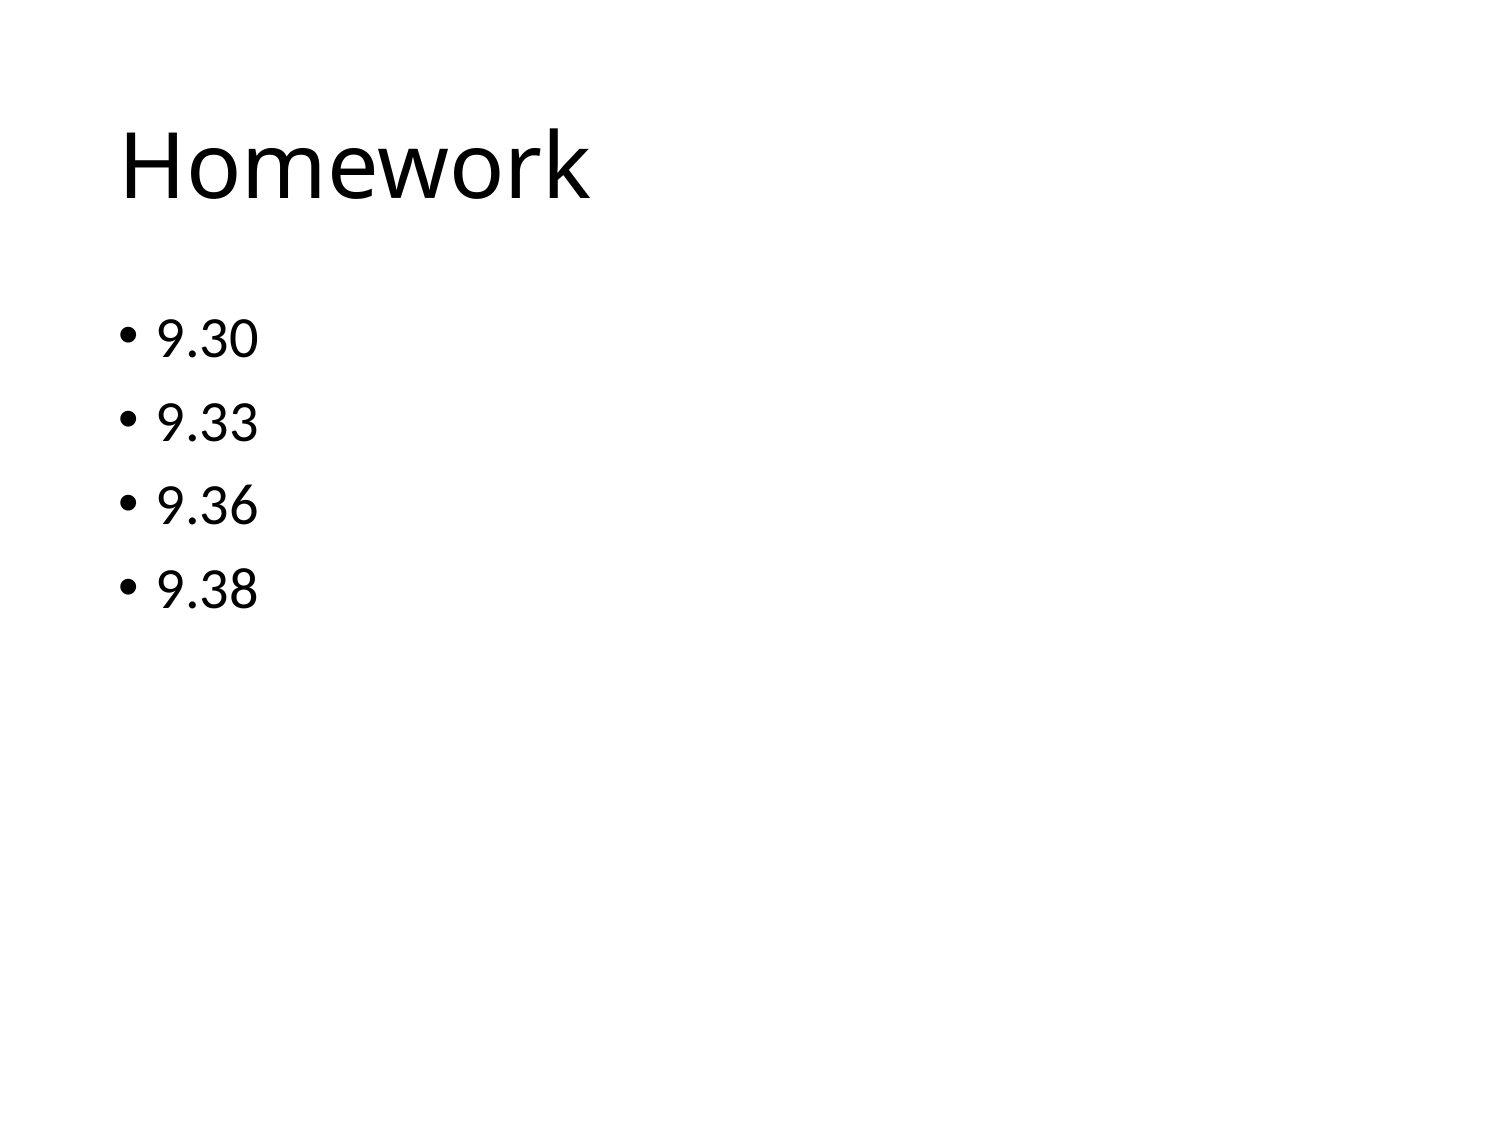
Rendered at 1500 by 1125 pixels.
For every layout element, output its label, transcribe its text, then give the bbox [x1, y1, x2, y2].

list 9.30 9.33 9.36 9.38 [103, 299, 1397, 1014]
title Homework [103, 59, 1397, 278]
